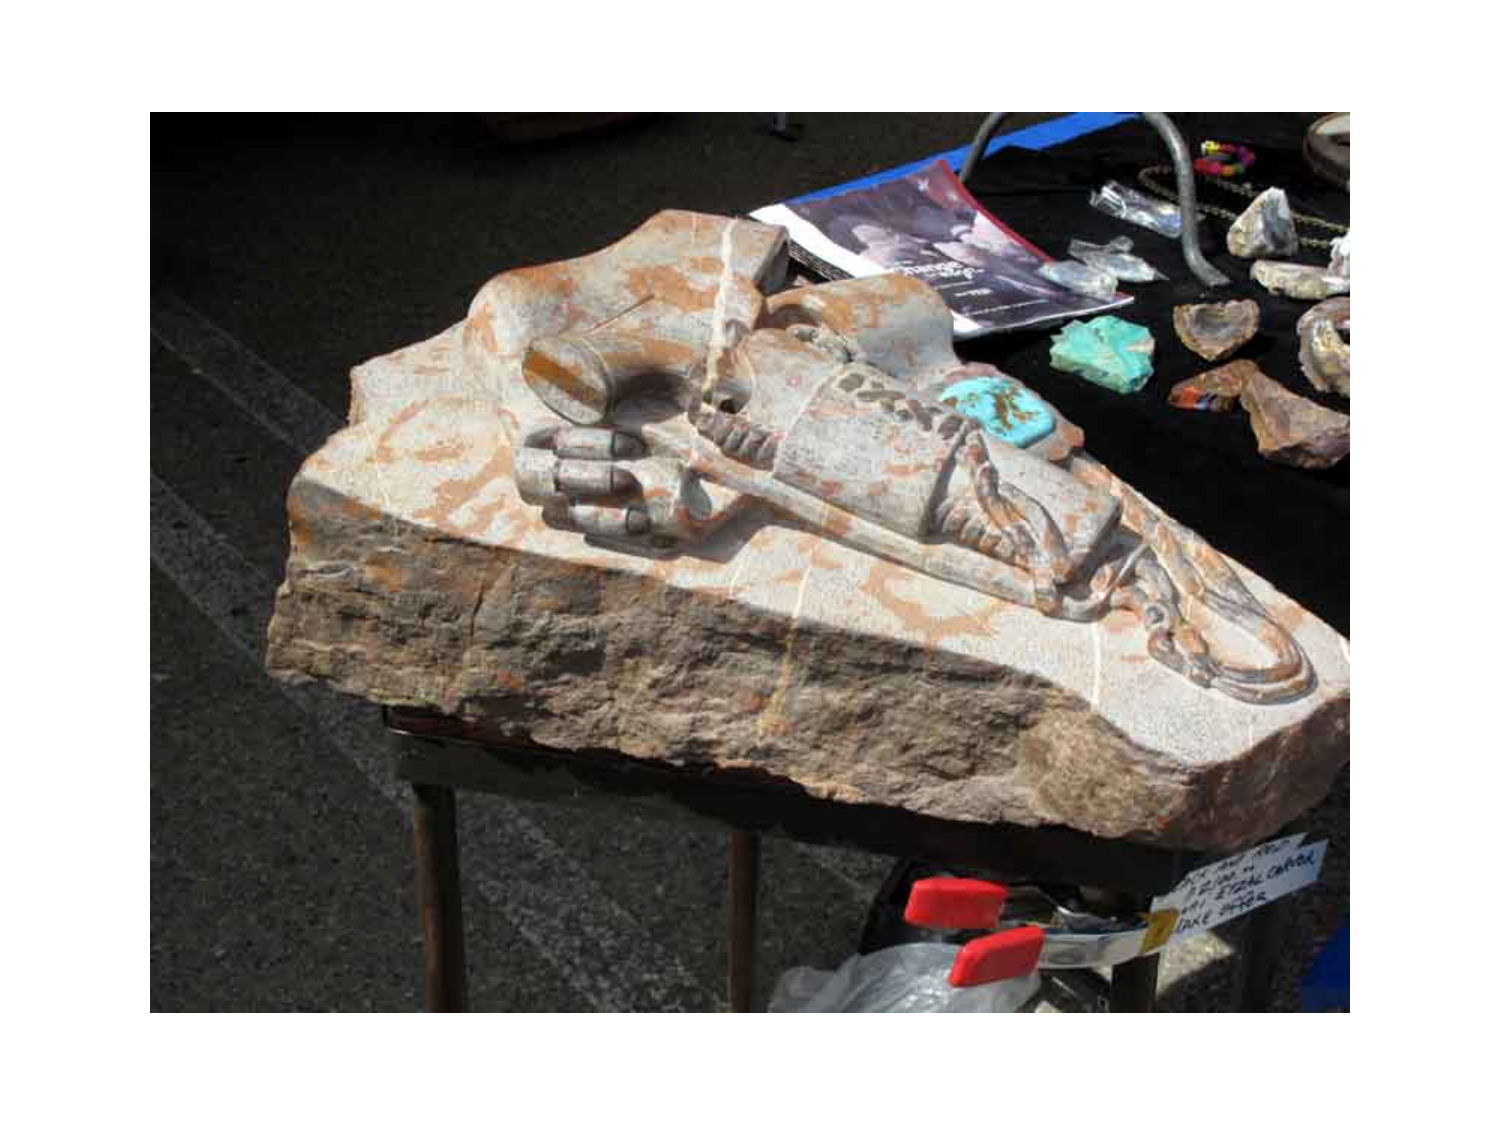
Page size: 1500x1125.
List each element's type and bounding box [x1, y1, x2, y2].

picture [149, 112, 1351, 1013]
